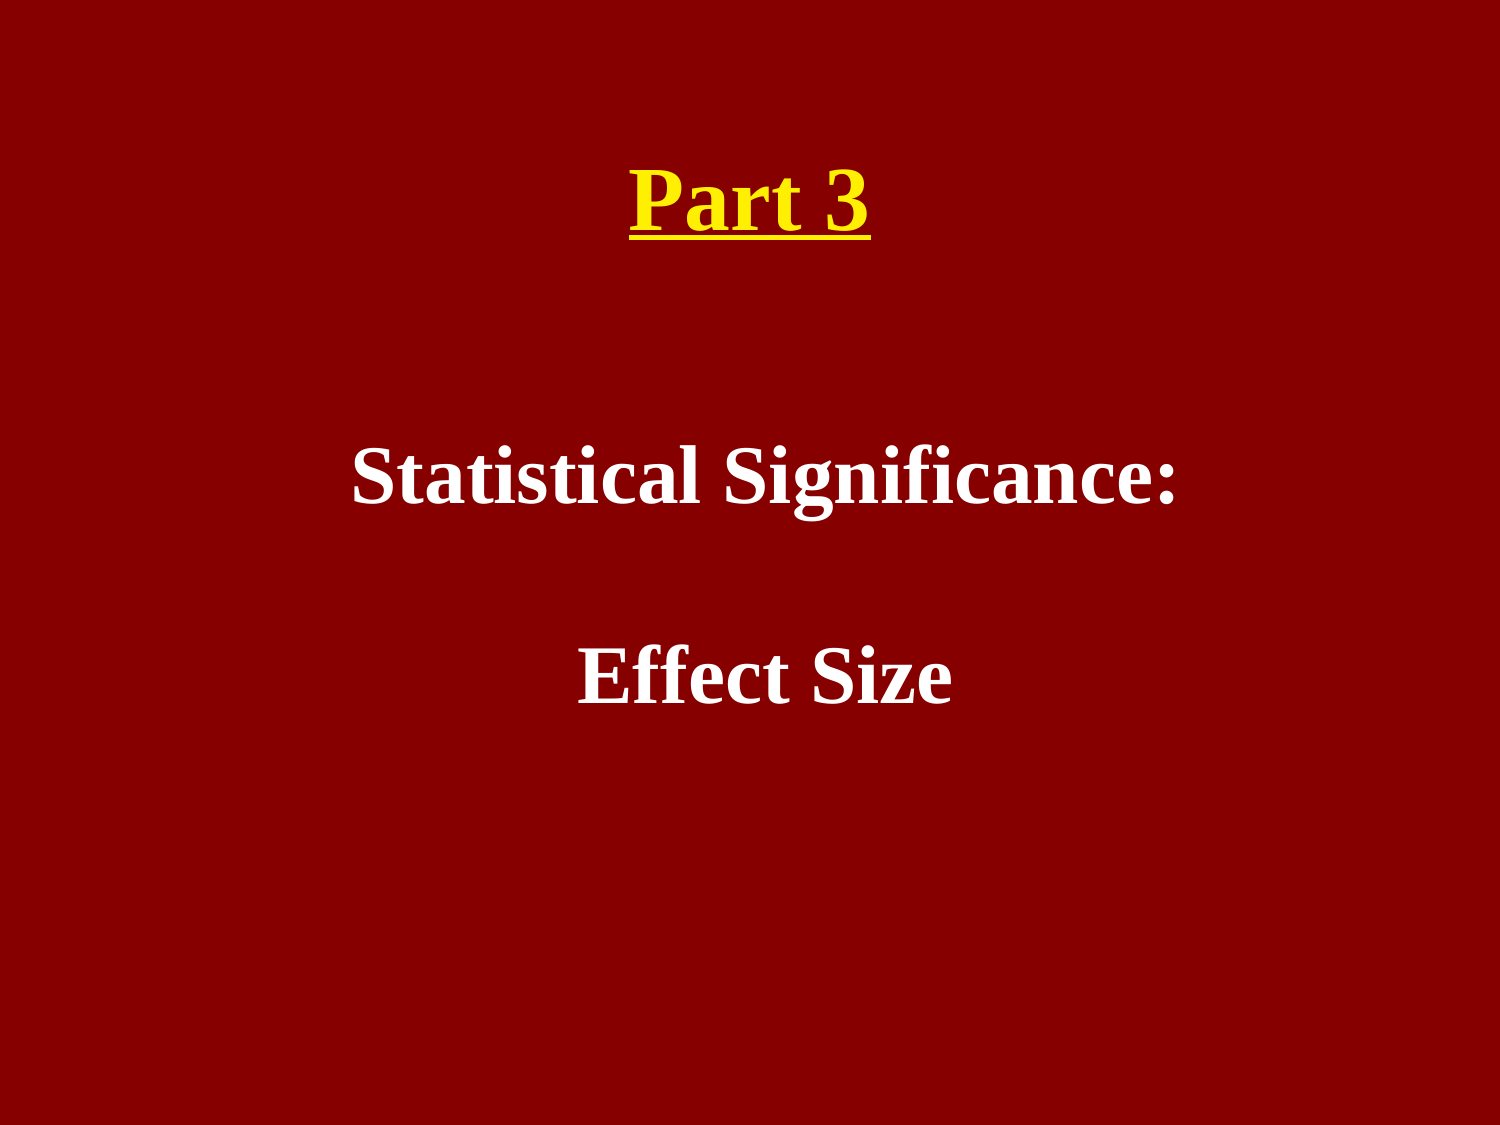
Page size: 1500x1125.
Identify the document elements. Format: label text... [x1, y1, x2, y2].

text_box Statistical Significance: Effect Size [335, 412, 1197, 728]
title Part 3 [112, 99, 1388, 288]
